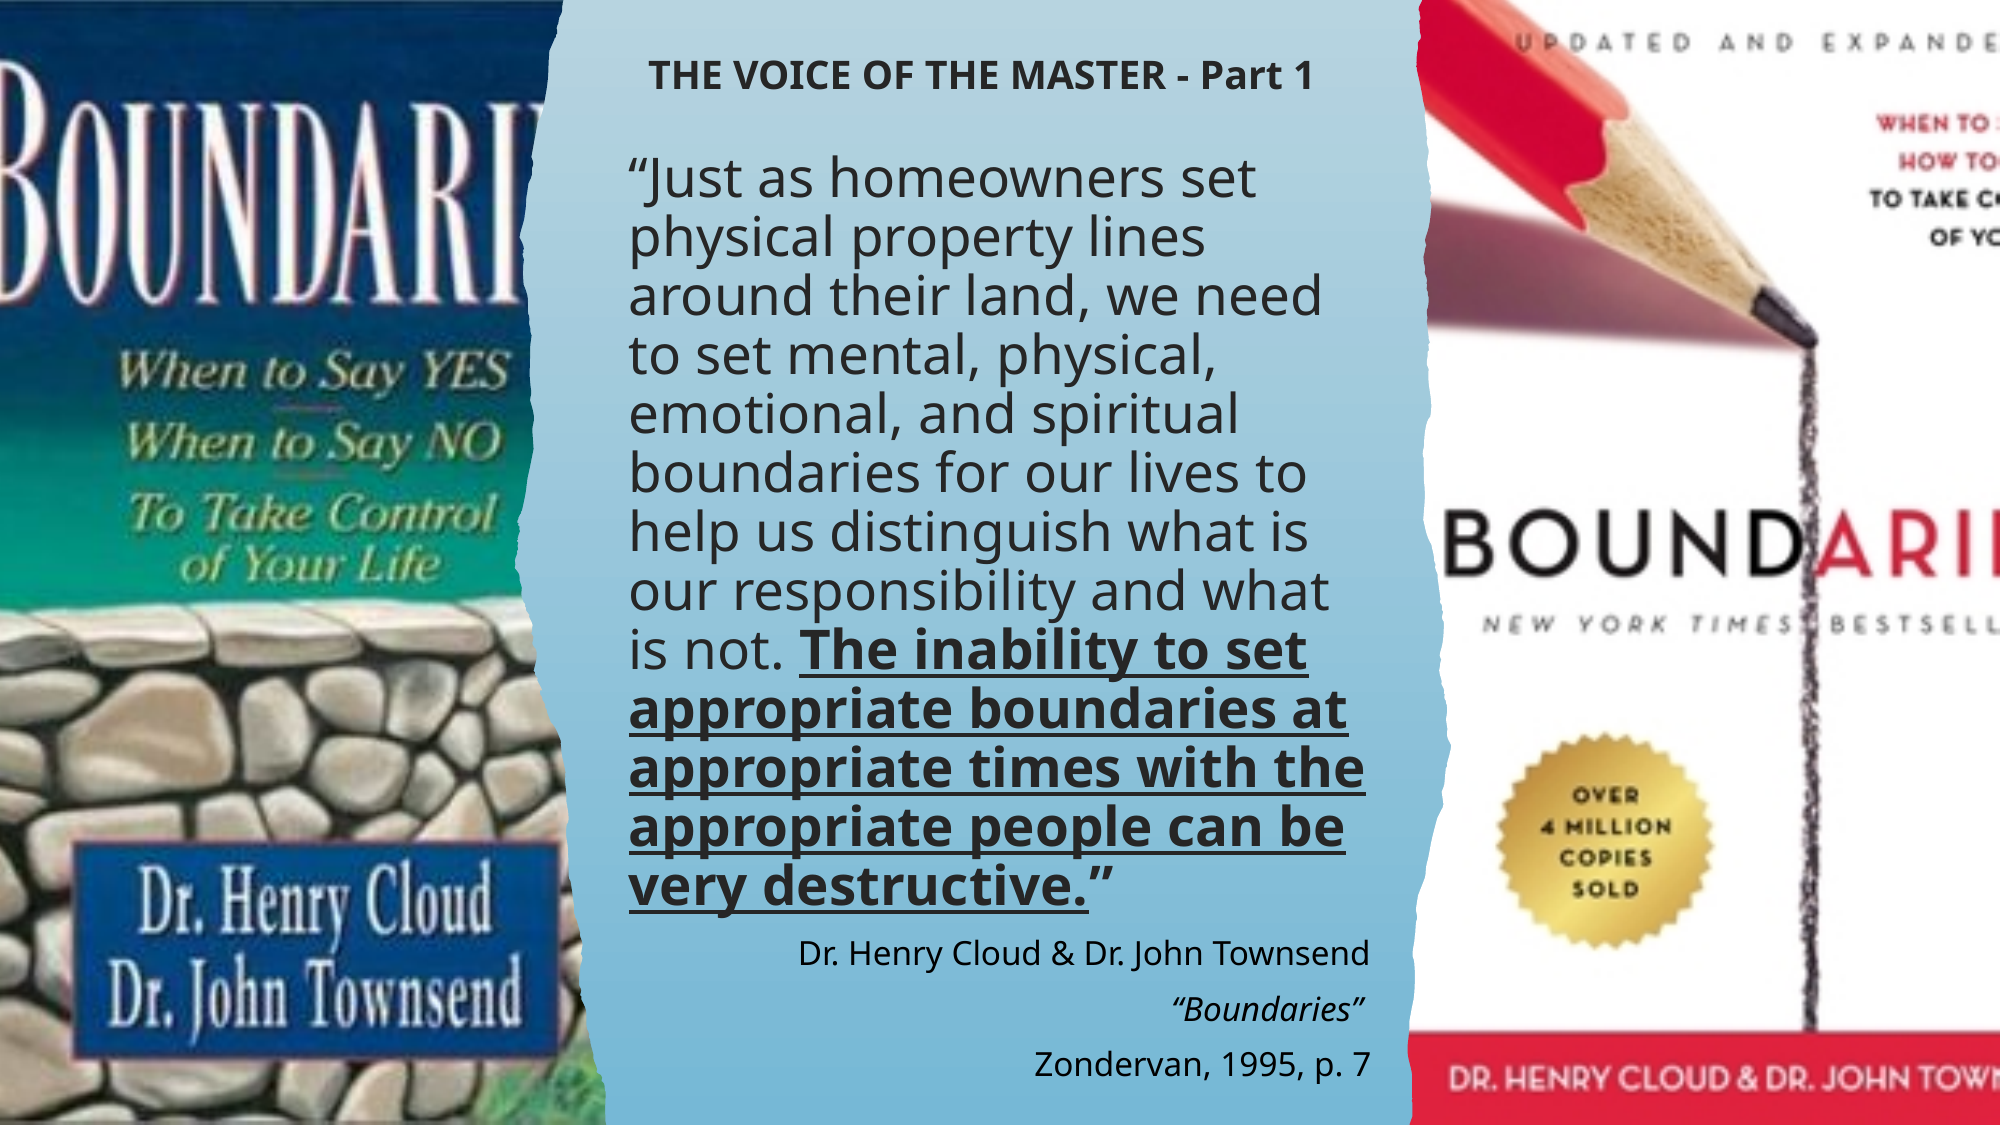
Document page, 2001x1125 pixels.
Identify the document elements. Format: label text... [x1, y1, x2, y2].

picture [1406, 0, 2000, 1125]
picture [0, 0, 607, 1125]
text_box [607, 0, 1406, 1125]
subtitle “Just as homeowners set physical property lines around their land, we need to set mental, physical, emotional, and spiritual boundaries for our lives to help us distinguish what is our responsibility and what is not. The inability to set appropriate boundaries at appropriate times with the appropriate people can be very destructive.” Dr. Henry Cloud & Dr. John Townsend “Boundaries” Zondervan, 1995, p. 7 [613, 143, 1387, 1102]
picture [82, 348, 91, 355]
title THE VOICE OF THE MASTER - Part 1 [631, 41, 1332, 143]
